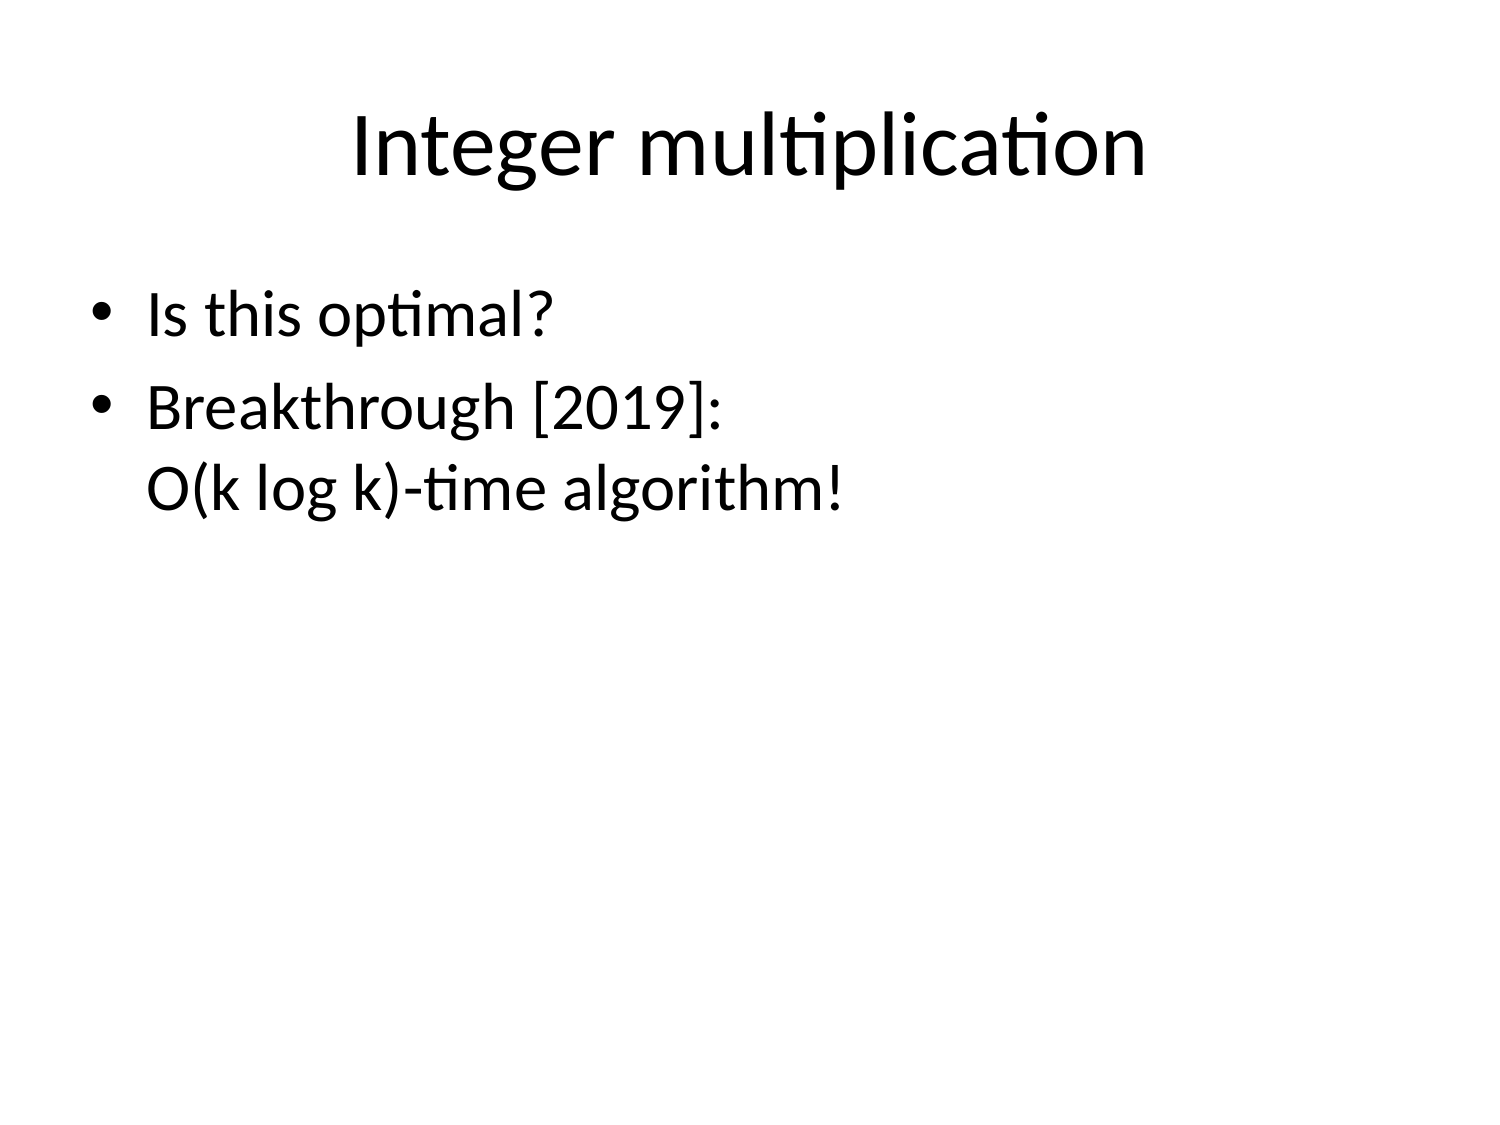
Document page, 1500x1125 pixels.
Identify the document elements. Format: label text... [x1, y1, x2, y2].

title Integer multiplication [75, 45, 1425, 233]
list Is this optimal? Breakthrough [2019]: O(k log k)-time algorithm! [75, 262, 1425, 1005]
